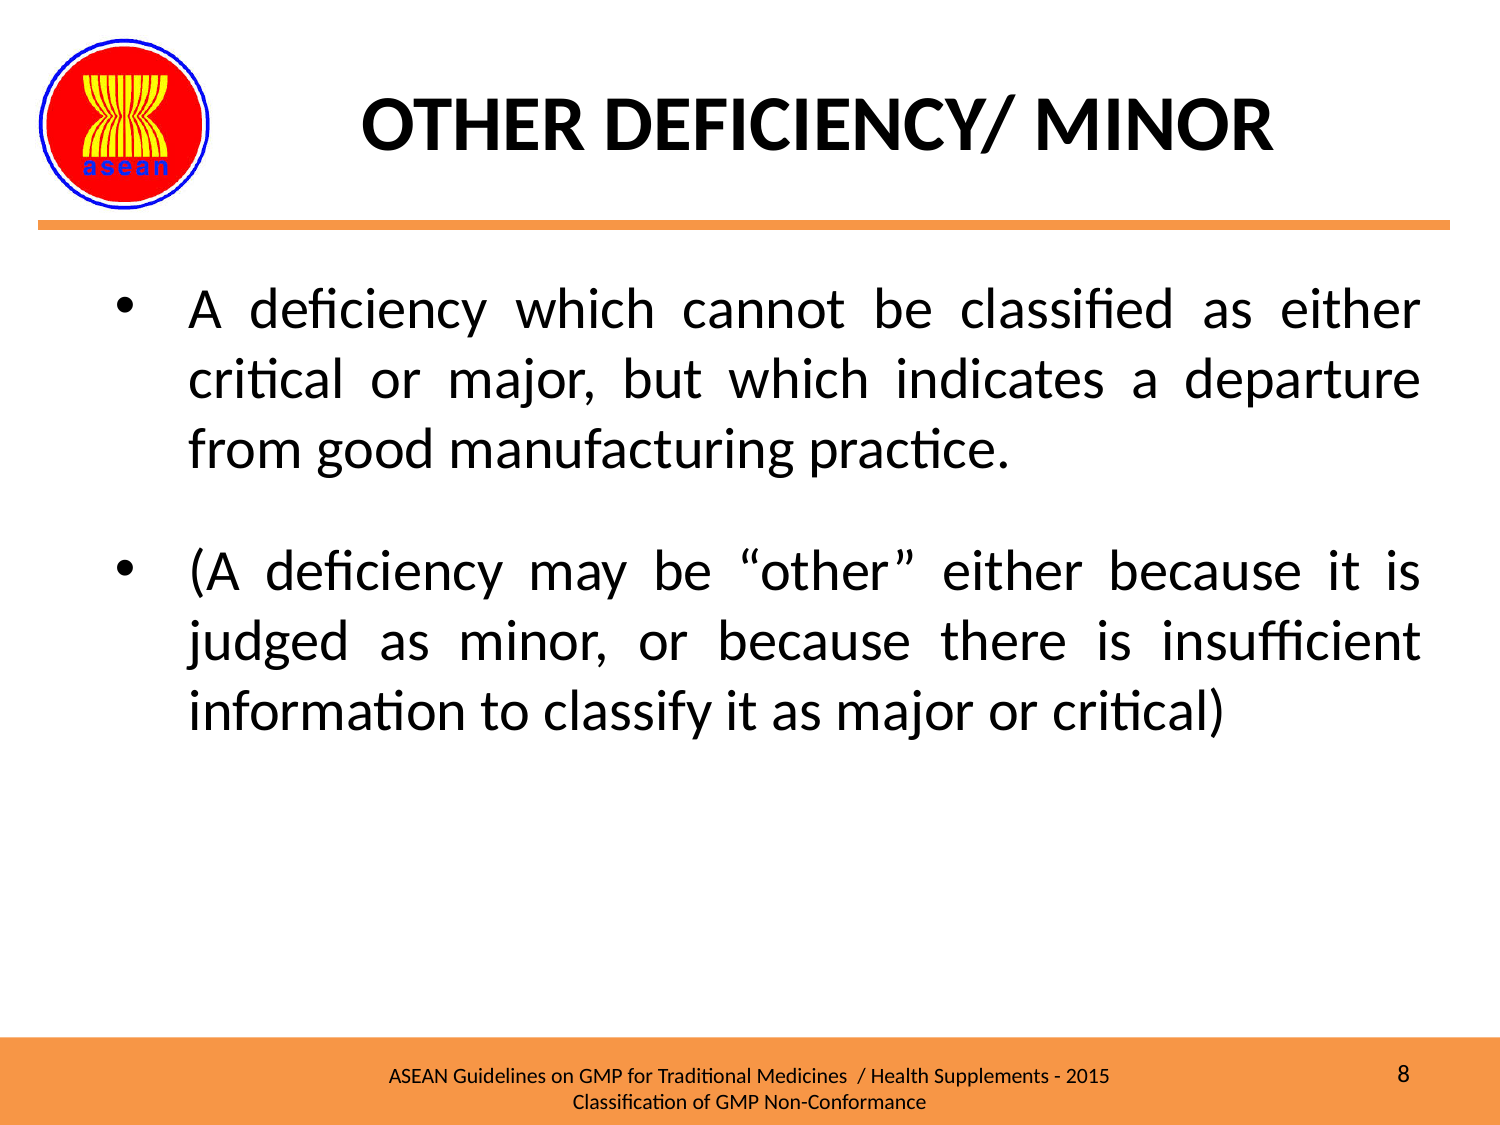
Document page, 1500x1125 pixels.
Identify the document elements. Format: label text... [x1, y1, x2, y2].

list A deficiency which cannot be classified as either critical or major, but which indicates a departure from good manufacturing practice. (A deficiency may be “other” either because it is judged as minor, or because there is insufficient information to classify it as major or critical) [99, 262, 1438, 1005]
slide_number 8 [1074, 1042, 1425, 1103]
title OTHER DEFICIENCY/ MINOR [212, 24, 1425, 213]
picture [35, 35, 212, 213]
